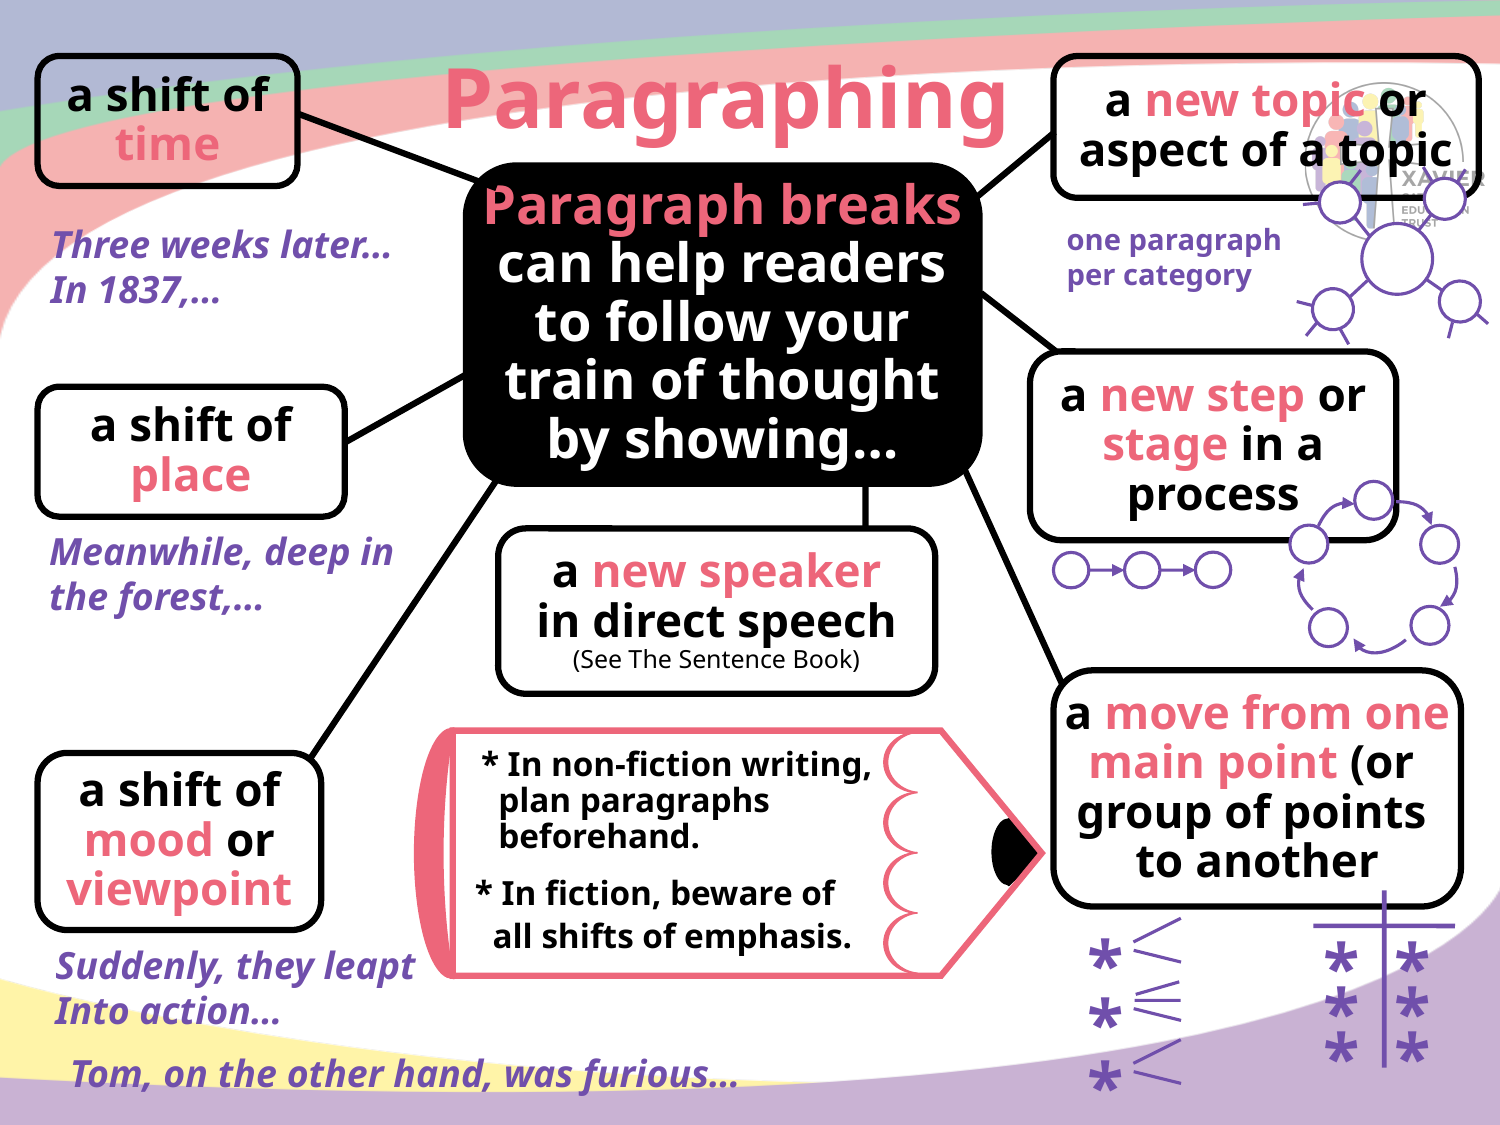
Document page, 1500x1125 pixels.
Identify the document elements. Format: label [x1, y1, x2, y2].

text_box [0, 56, 1481, 1125]
